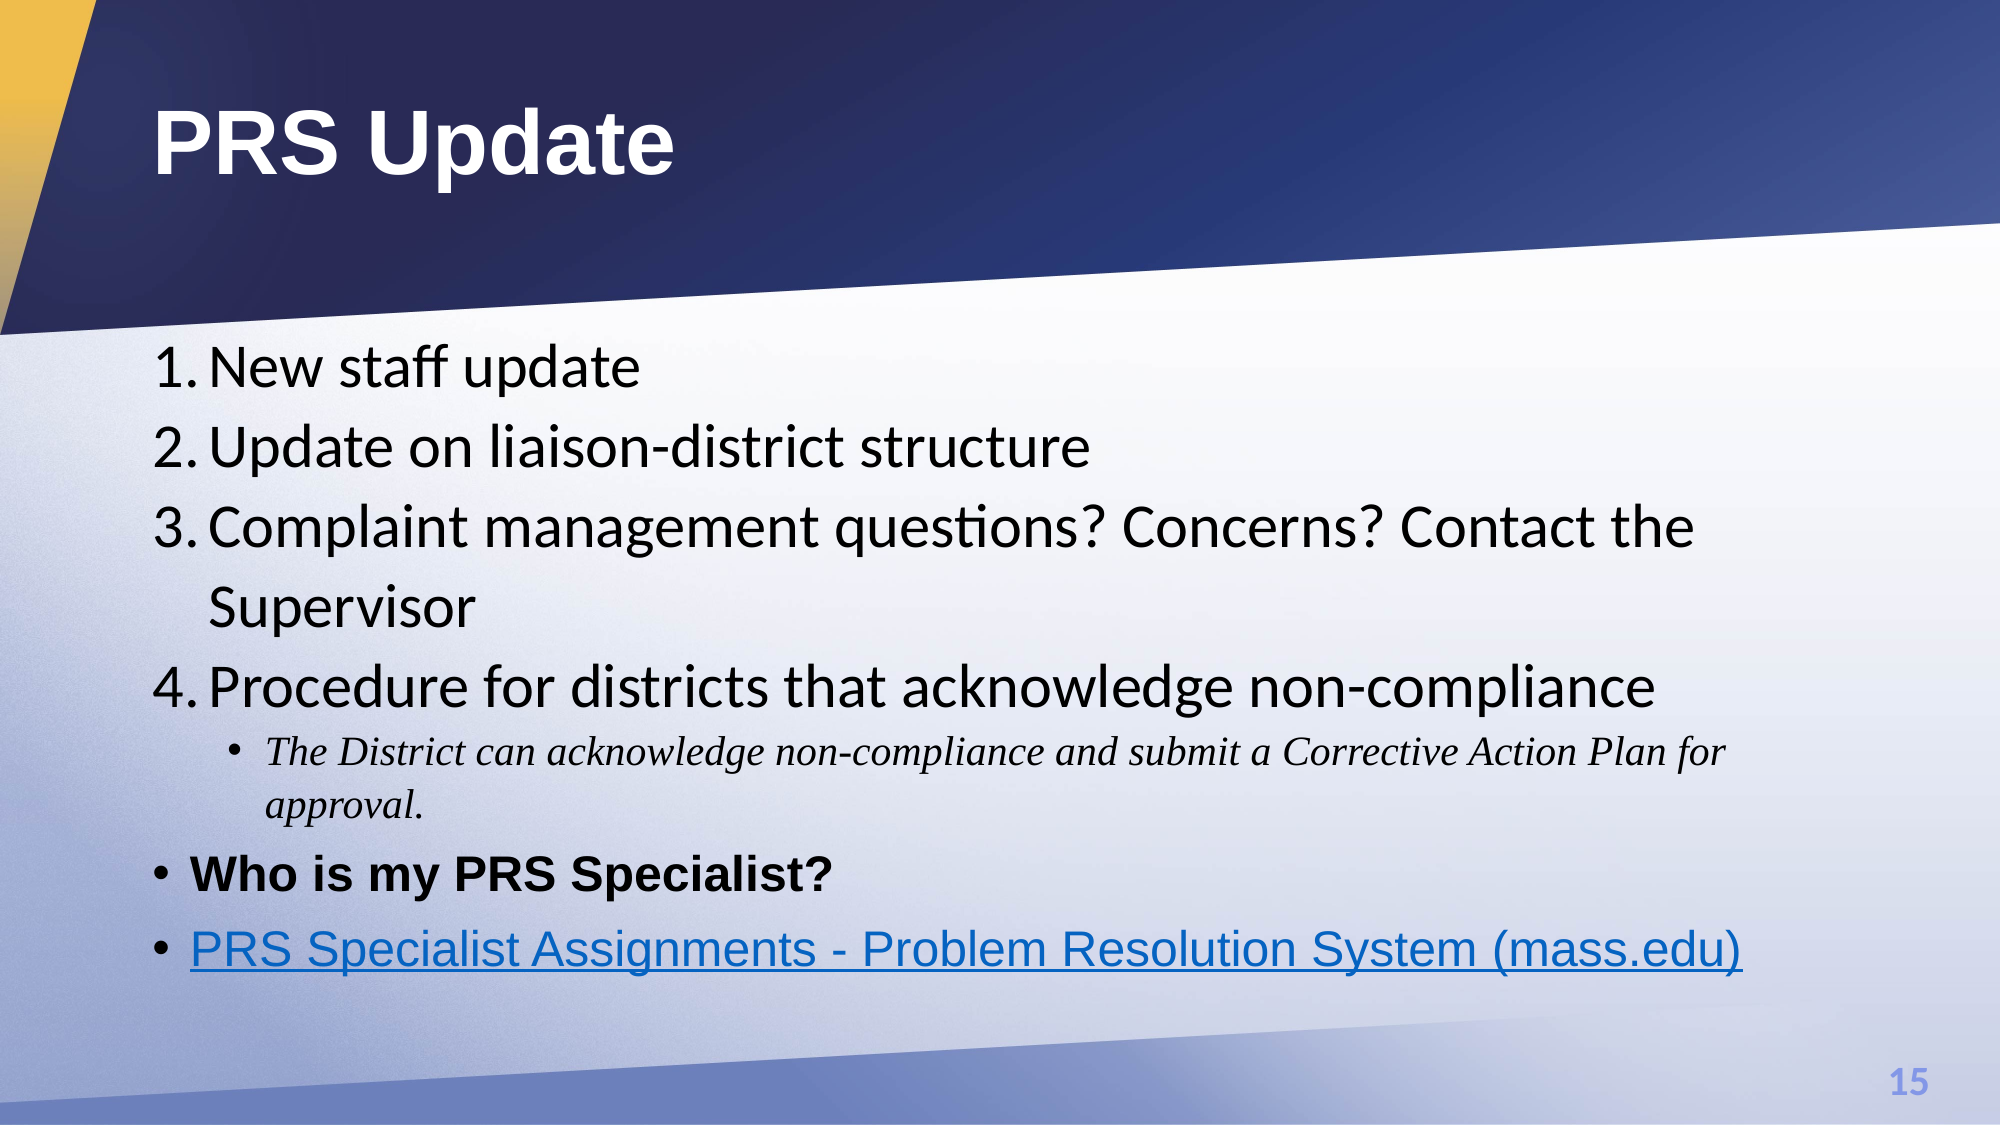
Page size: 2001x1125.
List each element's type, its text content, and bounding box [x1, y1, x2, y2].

list New staff update Update on liaison-district structure Complaint management questions? Concerns? Contact the Supervisor Procedure for districts that acknowledge non-compliance The District can acknowledge non-compliance and submit a Corrective Action Plan for approval. Who is my PRS Specialist? PRS Specialist Assignments - Problem Resolution System (mass.edu) [137, 311, 1863, 1066]
title PRS Update [137, 59, 1863, 231]
picture [0, 0, 2000, 1125]
